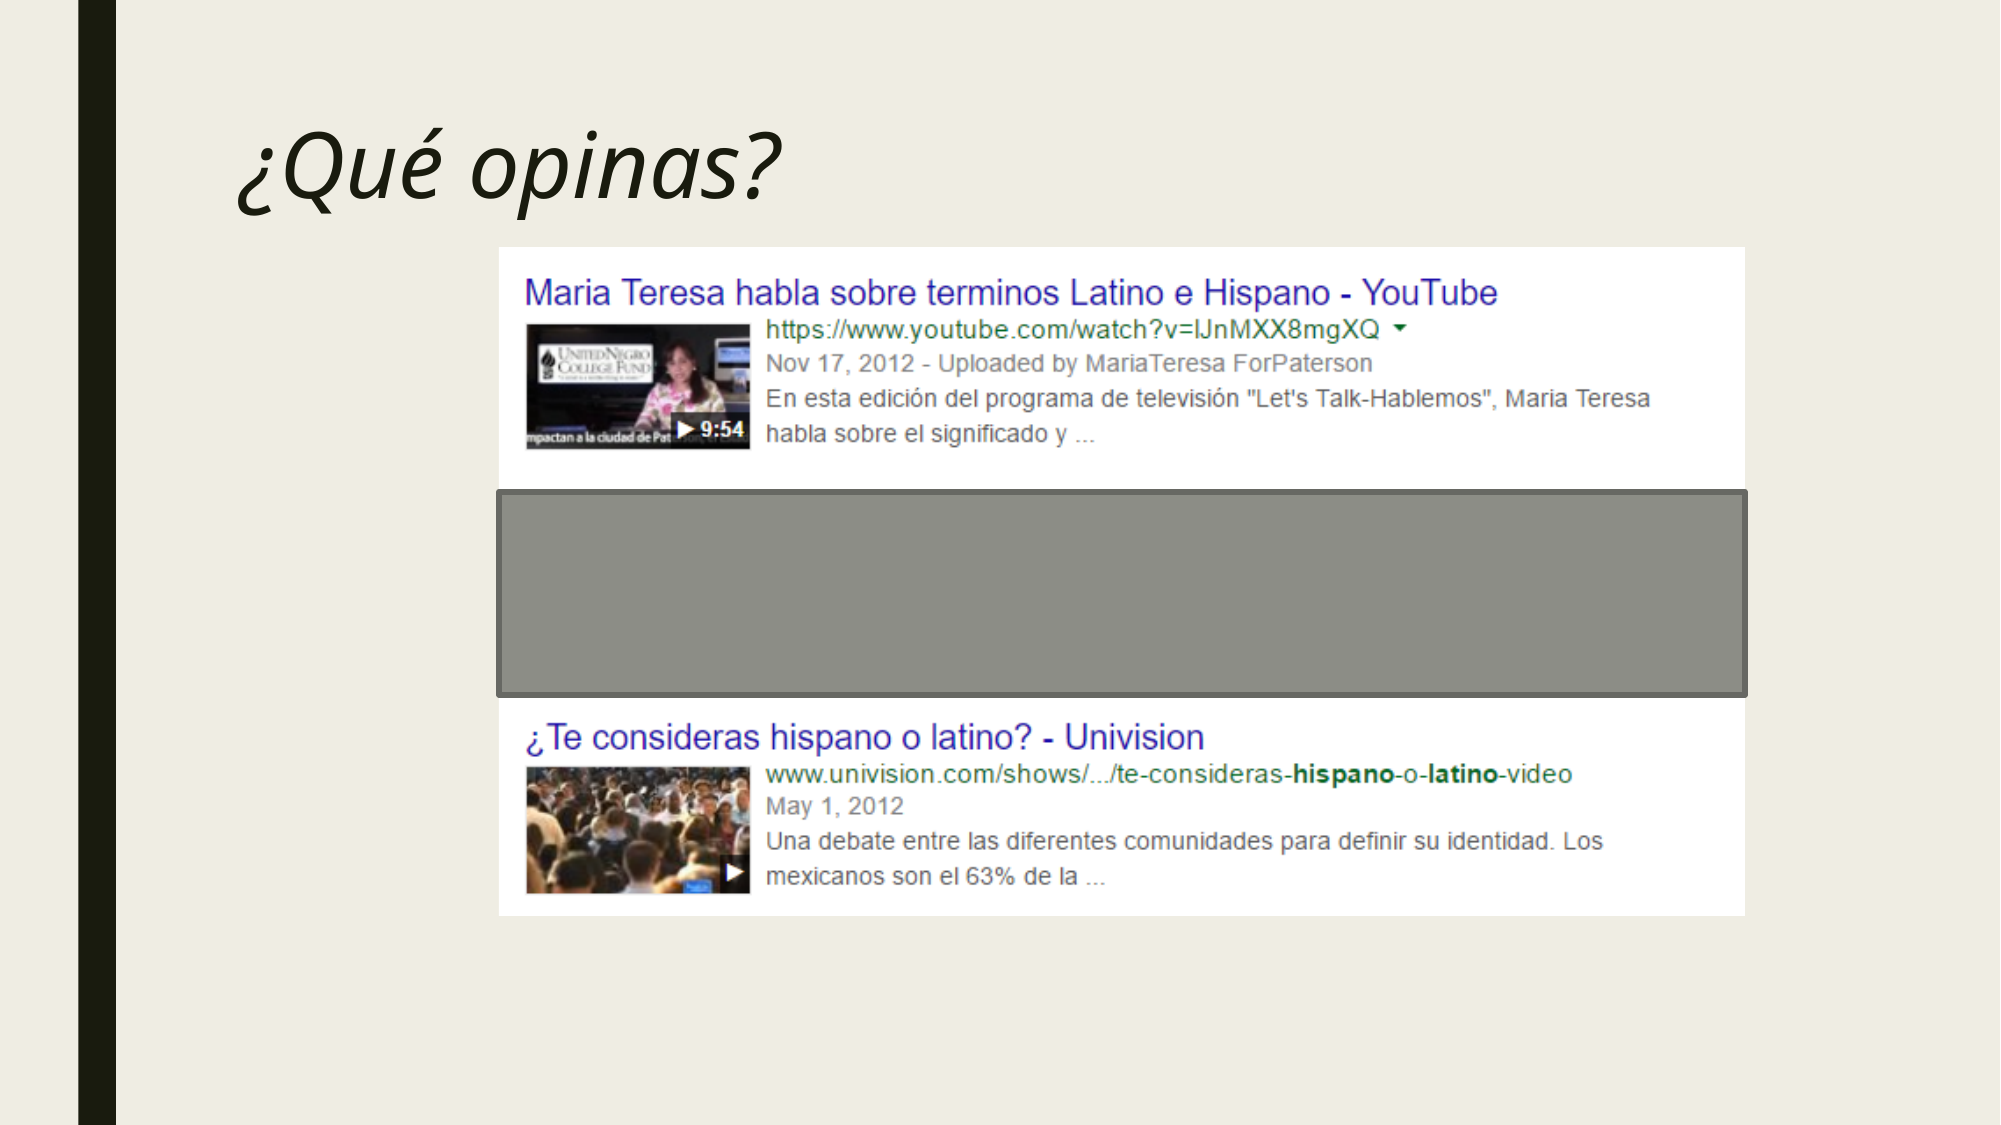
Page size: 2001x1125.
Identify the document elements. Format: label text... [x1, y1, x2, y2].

title ¿Qué opinas? [225, 112, 1800, 357]
picture [498, 247, 1745, 916]
